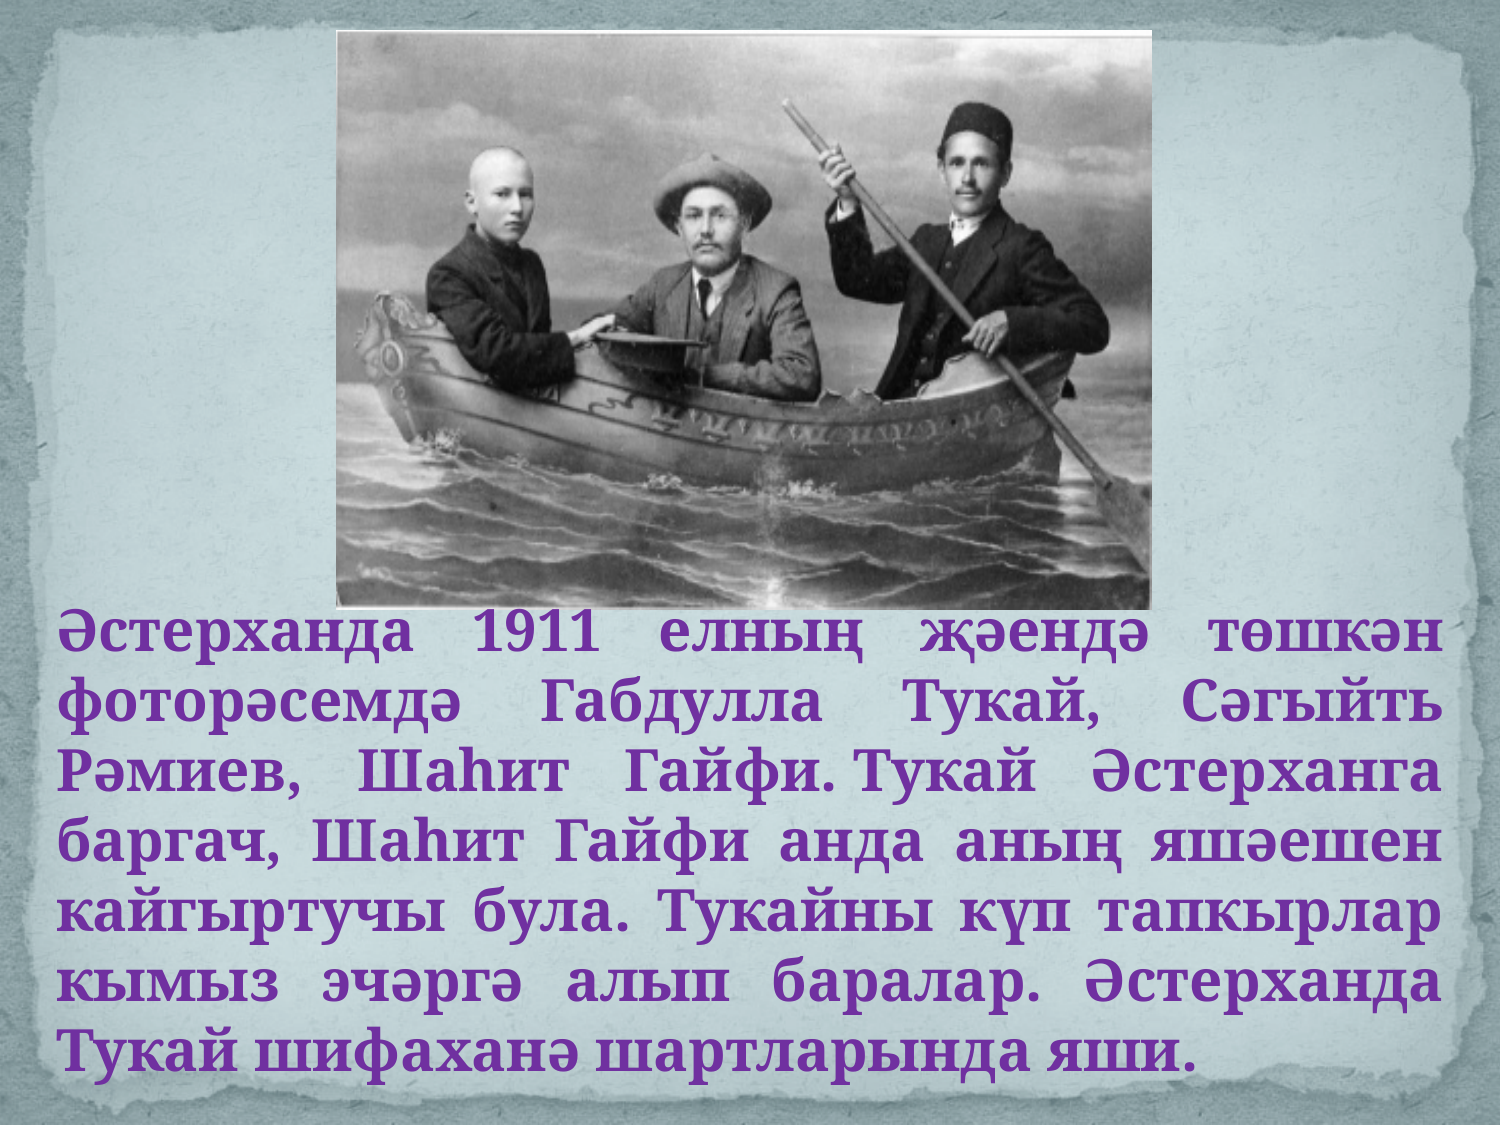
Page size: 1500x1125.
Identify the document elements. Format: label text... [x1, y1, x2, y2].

text_box Әстерханда 1911 елның җәендә төшкән фоторәсемдә Габдулла Тукай, Сәгыйть Рәмиев, Шаһит Гайфи. Тукай Әстерханга баргач, Шаһит Гайфи анда аның яшәешен кайгыртучы була. Тукайны күп тапкырлар кымыз эчәргә алып баралар. Әстерханда Тукай шифаханә шартларында яши. [41, 586, 1459, 1091]
picture [336, 30, 1152, 609]
